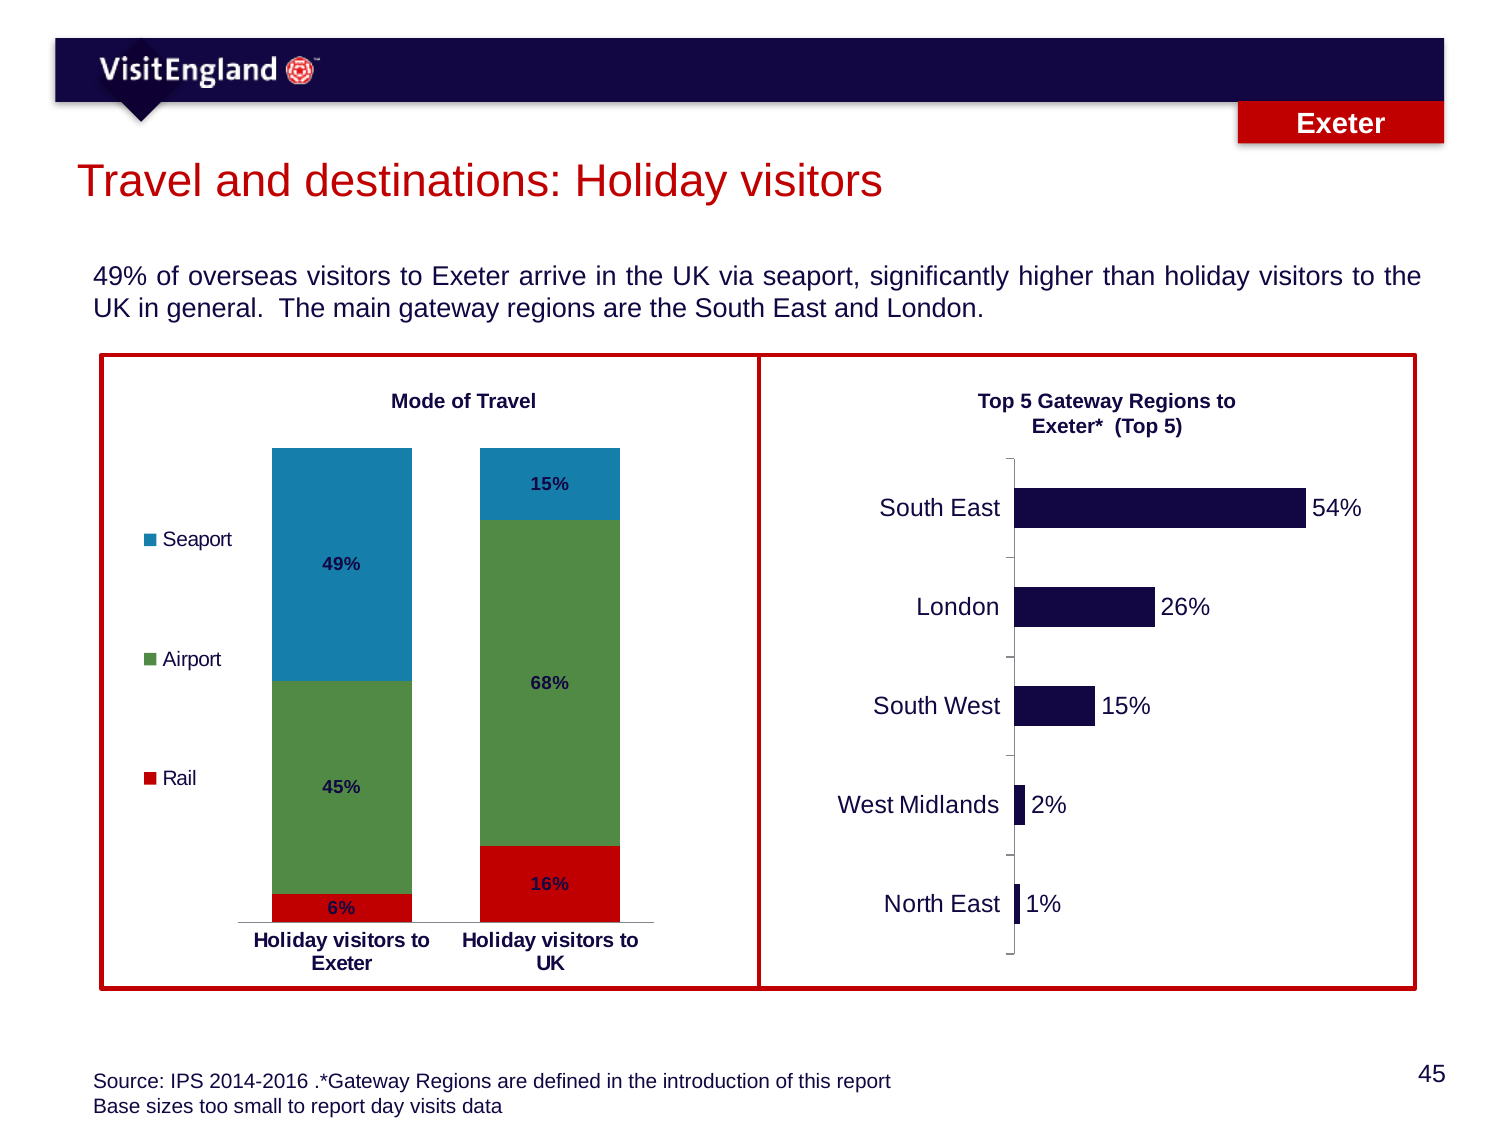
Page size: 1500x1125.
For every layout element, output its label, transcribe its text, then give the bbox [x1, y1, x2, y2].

title Travel and destinations: Holiday visitors [62, 143, 1445, 235]
picture [95, 56, 322, 88]
text_box [758, 354, 1416, 989]
text_box Source: IPS 2014-2016 .*Gateway Regions are defined in the introduction of this report Base sizes too small to report day visits data [78, 1060, 1440, 1125]
chart [812, 435, 1362, 978]
text_box [100, 354, 758, 989]
chart [100, 416, 679, 989]
text_box 49% of overseas visitors to Exeter arrive in the UK via seaport, significantly higher than holiday visitors to the UK in general. The main gateway regions are the South East and London. [78, 251, 1437, 363]
text_box Exeter [1237, 100, 1445, 144]
